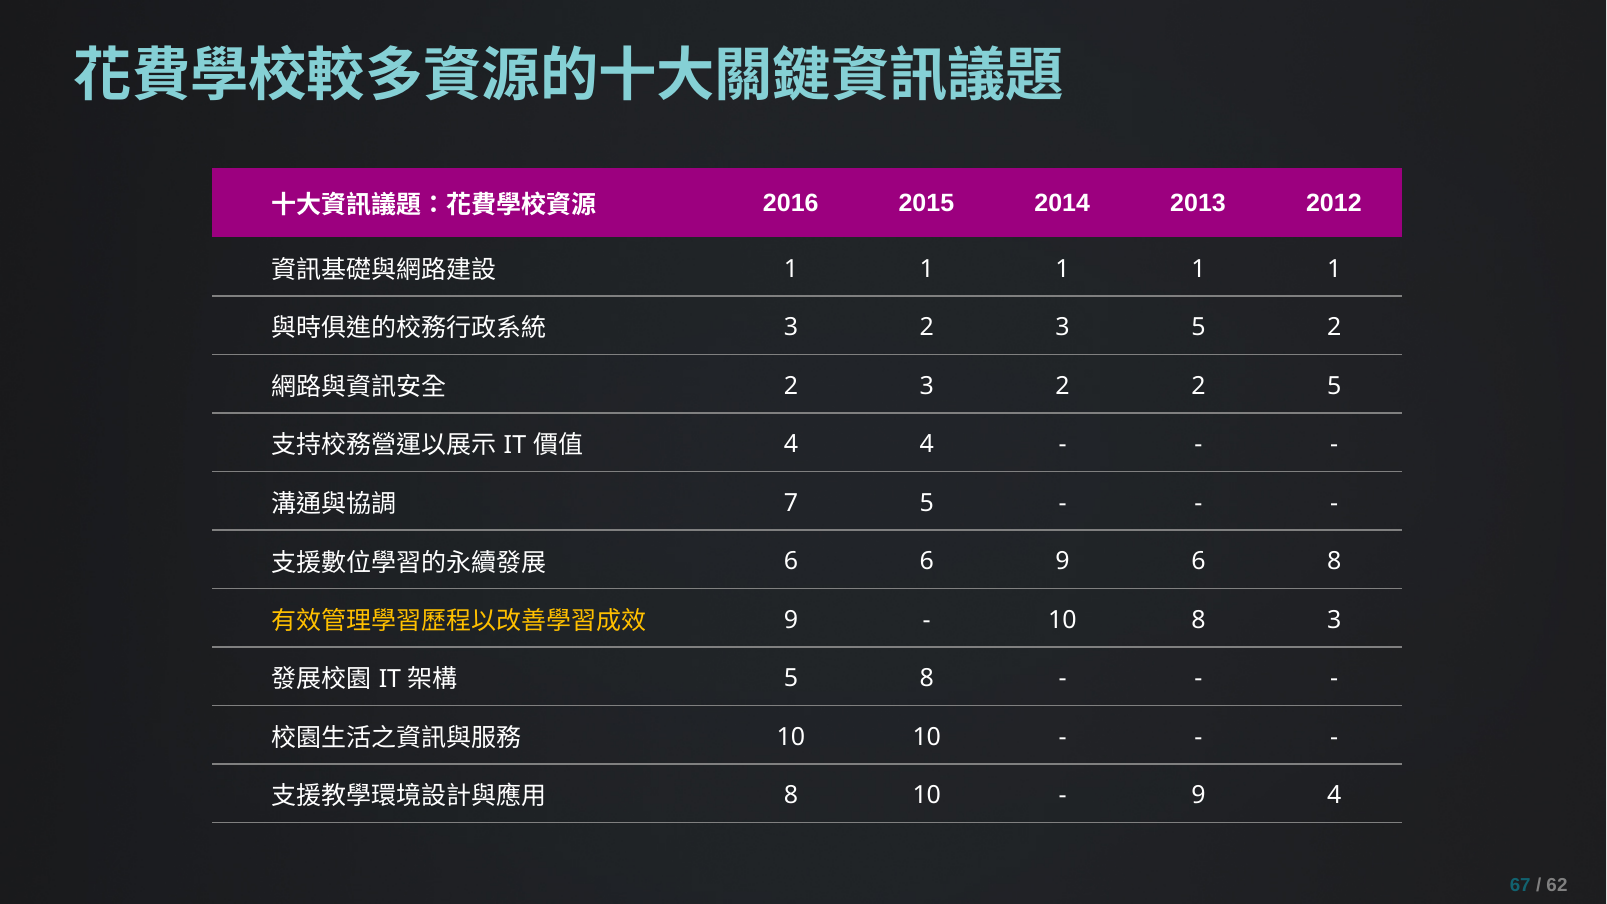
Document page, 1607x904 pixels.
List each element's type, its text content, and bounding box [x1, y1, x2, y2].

title 花費學校較多資源的十大關鍵資訊議題 [59, 29, 1409, 138]
table_cell 網路與資訊安全 [212, 355, 723, 412]
table_cell 6 [859, 531, 995, 588]
table_cell 1 [995, 237, 1130, 295]
table_header 2015 [859, 168, 995, 237]
table_header 2013 [1130, 168, 1266, 237]
table_cell 2 [1130, 355, 1266, 412]
table_cell 1 [859, 237, 995, 295]
table_cell 5 [1130, 297, 1266, 354]
table_header 2016 [723, 168, 859, 237]
table_cell - [1266, 472, 1402, 529]
table_cell 發展校園IT架構 [212, 648, 723, 705]
table_cell - [1130, 706, 1266, 763]
table_cell 2 [995, 355, 1130, 412]
table_cell - [1130, 648, 1266, 705]
table_cell 8 [1130, 589, 1266, 646]
table_cell 6 [1130, 531, 1266, 588]
table_cell 9 [995, 531, 1130, 588]
table_cell - [995, 472, 1130, 529]
table_cell 3 [1266, 589, 1402, 646]
table_header 2012 [1266, 168, 1402, 237]
table_cell 8 [723, 765, 859, 822]
table_cell 2 [1266, 297, 1402, 354]
table_cell 3 [723, 297, 859, 354]
table_cell 1 [1266, 237, 1402, 295]
table_cell - [995, 648, 1130, 705]
table_cell - [1130, 472, 1266, 529]
table_cell 2 [723, 355, 859, 412]
table_cell 支援數位學習的永續發展 [212, 531, 723, 588]
table_cell 1 [723, 237, 859, 295]
table_cell 9 [723, 589, 859, 646]
table_cell 10 [723, 706, 859, 763]
table_cell - [995, 706, 1130, 763]
table_cell - [995, 414, 1130, 471]
picture [0, 0, 1607, 904]
table_cell - [859, 589, 995, 646]
table_cell 支持校務營運以展示IT價值 [212, 414, 723, 471]
table_cell 5 [723, 648, 859, 705]
table_cell - [1266, 648, 1402, 705]
table_cell - [1266, 414, 1402, 471]
table_cell 資訊基礎與網路建設 [212, 237, 723, 295]
table_cell 9 [1130, 765, 1266, 822]
table_cell - [1130, 414, 1266, 471]
table_cell 1 [1130, 237, 1266, 295]
table_cell - [995, 765, 1130, 822]
table_cell 4 [1266, 765, 1402, 822]
table_cell 支援教學環境設計與應用 [212, 765, 723, 822]
table_header 2014 [995, 168, 1130, 237]
table_cell 3 [859, 355, 995, 412]
table_cell 有效管理學習歷程以改善學習成效 [212, 589, 723, 646]
table_cell 校園生活之資訊與服務 [212, 706, 723, 763]
table_cell 與時俱進的校務行政系統 [212, 297, 723, 354]
table_cell 2 [859, 297, 995, 354]
table_cell 6 [723, 531, 859, 588]
table_cell 8 [859, 648, 995, 705]
table_cell 10 [859, 765, 995, 822]
table_cell 10 [995, 589, 1130, 646]
table_cell 4 [723, 414, 859, 471]
table_cell 5 [1266, 355, 1402, 412]
table_cell 8 [1266, 531, 1402, 588]
table_cell 5 [859, 472, 995, 529]
table_cell - [1266, 706, 1402, 763]
table_cell 10 [859, 706, 995, 763]
table_cell 7 [723, 472, 859, 529]
table_cell 3 [995, 297, 1130, 354]
table_cell 溝通與協調 [212, 472, 723, 529]
table_cell 4 [859, 414, 995, 471]
table_header 十大資訊議題：花費學校資源 [212, 168, 723, 237]
